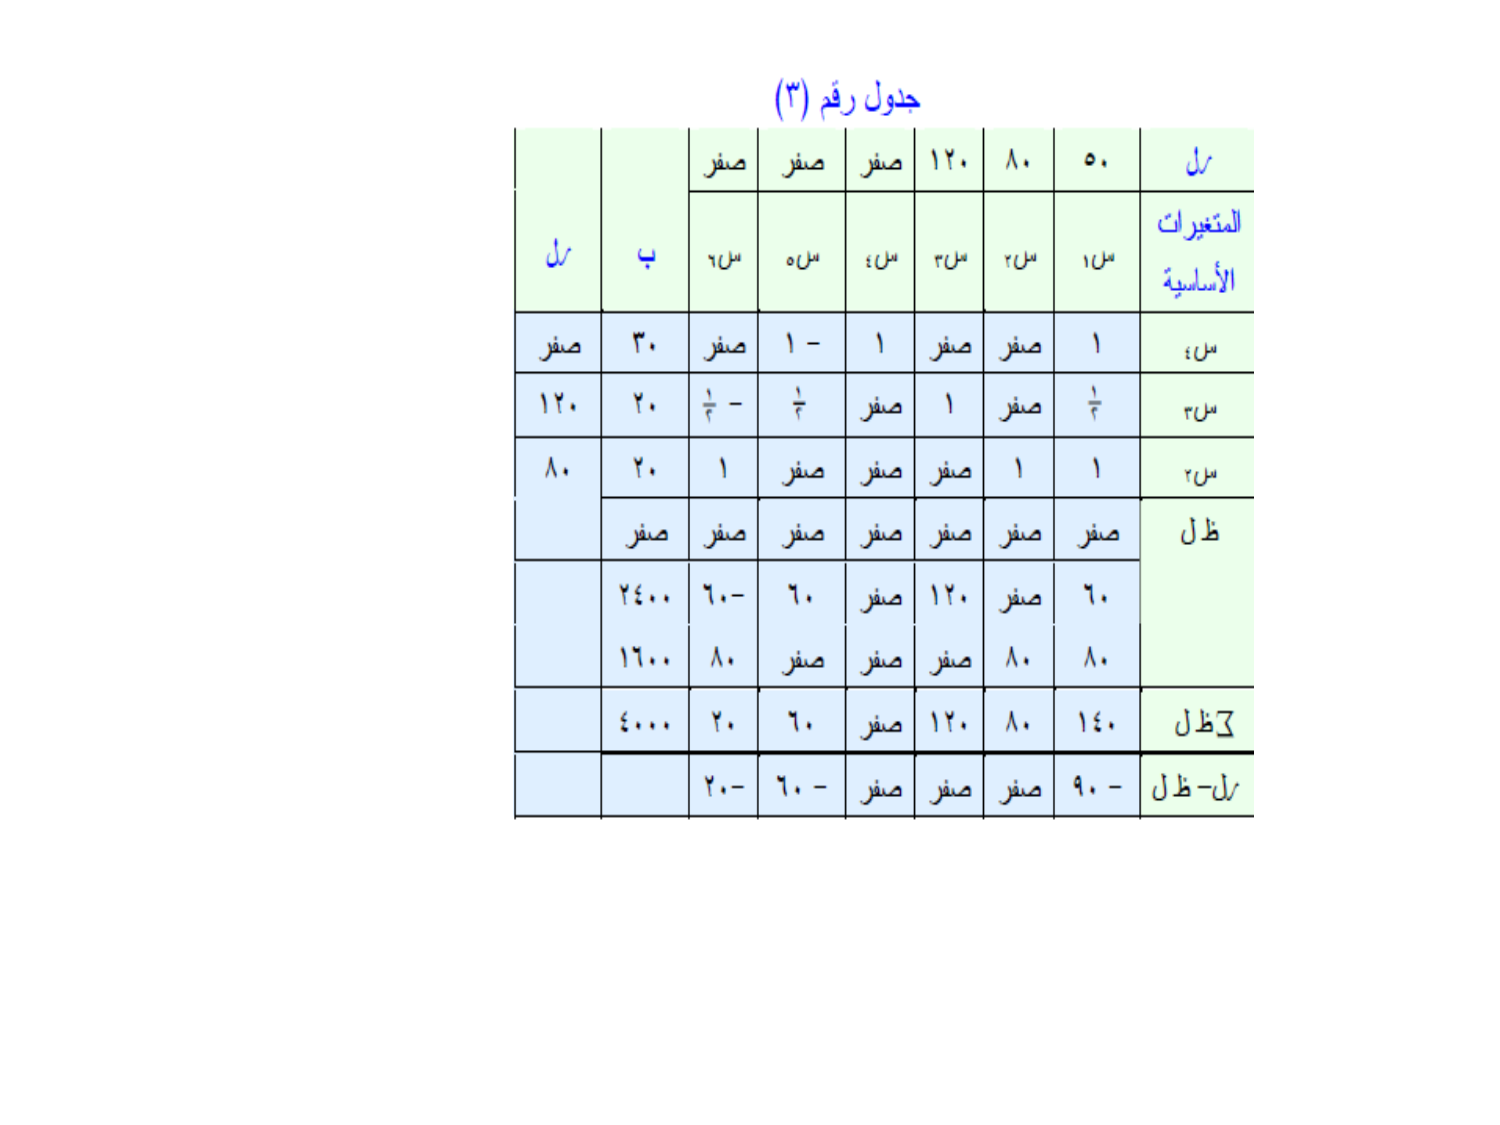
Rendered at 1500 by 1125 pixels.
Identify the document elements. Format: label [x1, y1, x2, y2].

picture [513, 66, 1254, 824]
